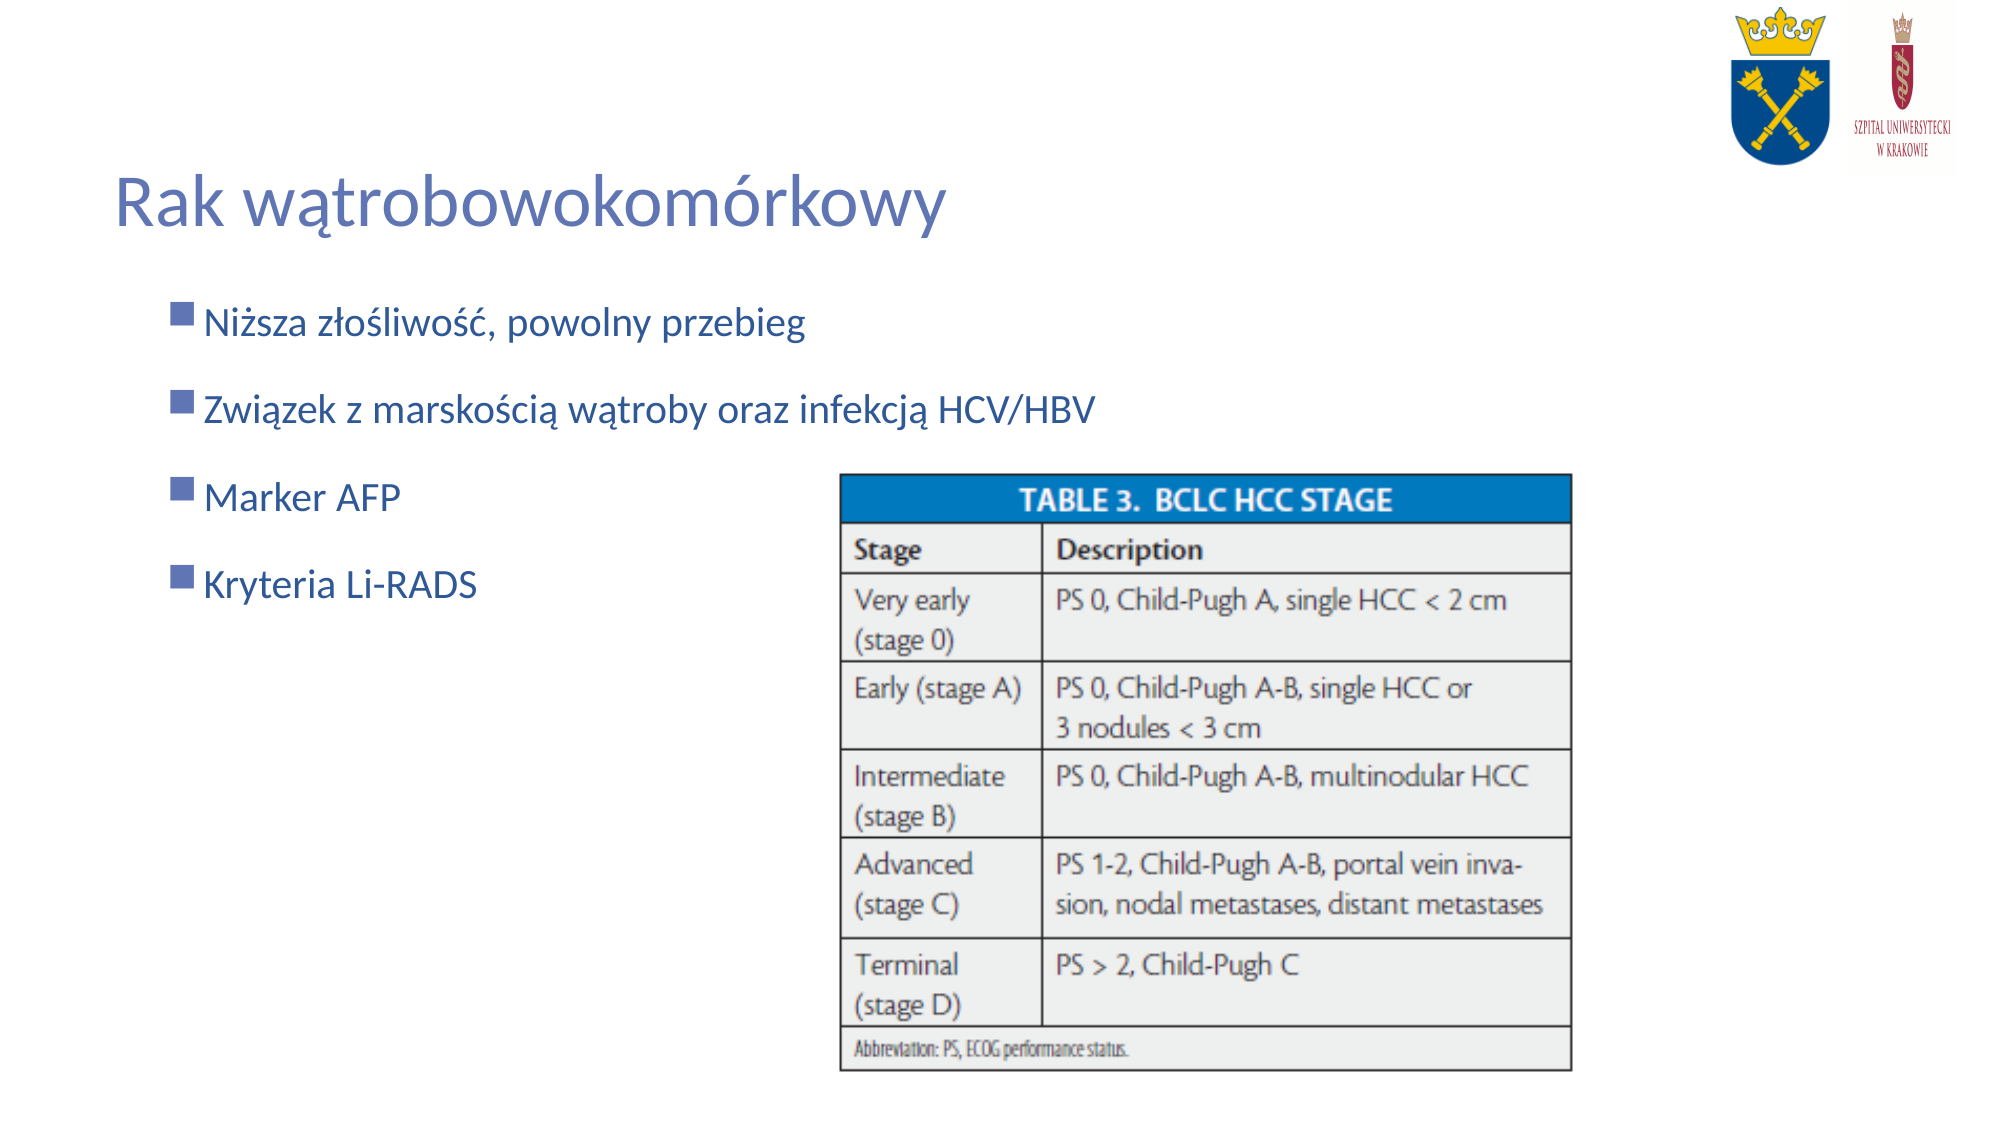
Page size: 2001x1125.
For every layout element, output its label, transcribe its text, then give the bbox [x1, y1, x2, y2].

picture [838, 471, 1575, 1075]
title Rak wątrobowokomórkowy [99, 61, 1524, 249]
picture [1848, 0, 1957, 176]
picture [1727, 7, 1835, 172]
list Niższa złośliwość, powolny przebieg Związek z marskością wątroby oraz infekcją HCV/HBV Marker AFP Kryteria Li-RADS [150, 287, 1575, 930]
